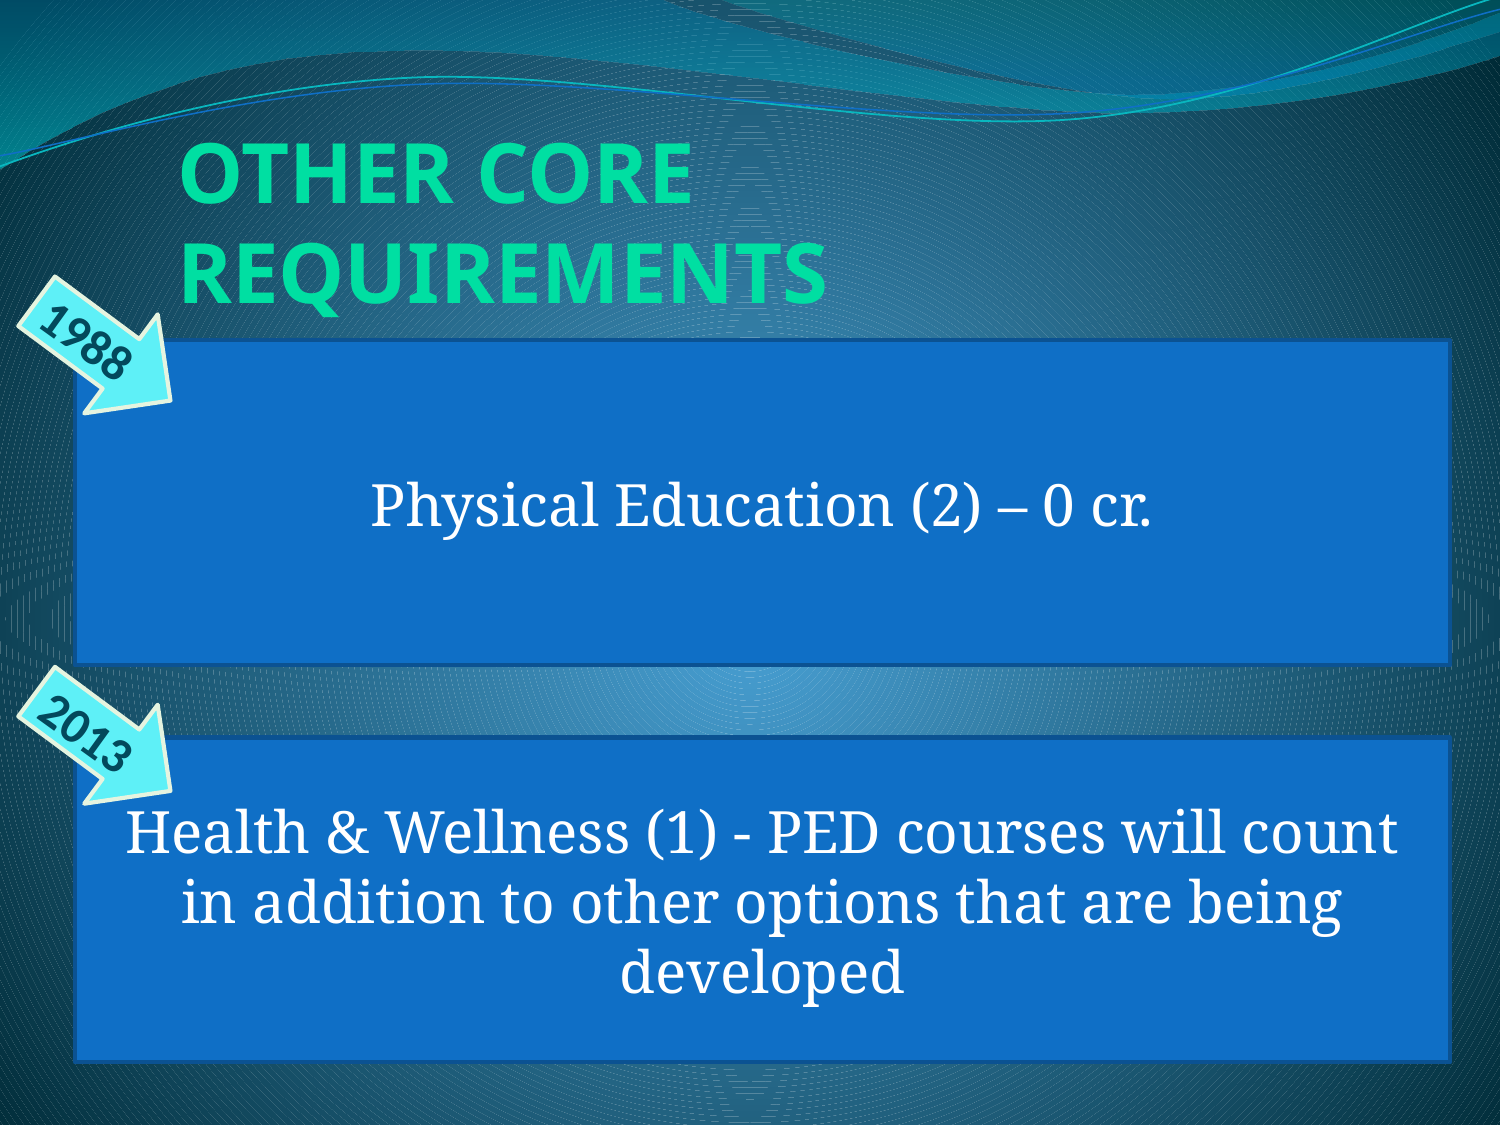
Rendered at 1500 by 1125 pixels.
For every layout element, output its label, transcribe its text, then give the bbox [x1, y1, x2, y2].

text_box Other Core Requirements [162, 112, 1375, 288]
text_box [19, 289, 1451, 666]
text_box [19, 679, 1451, 1063]
